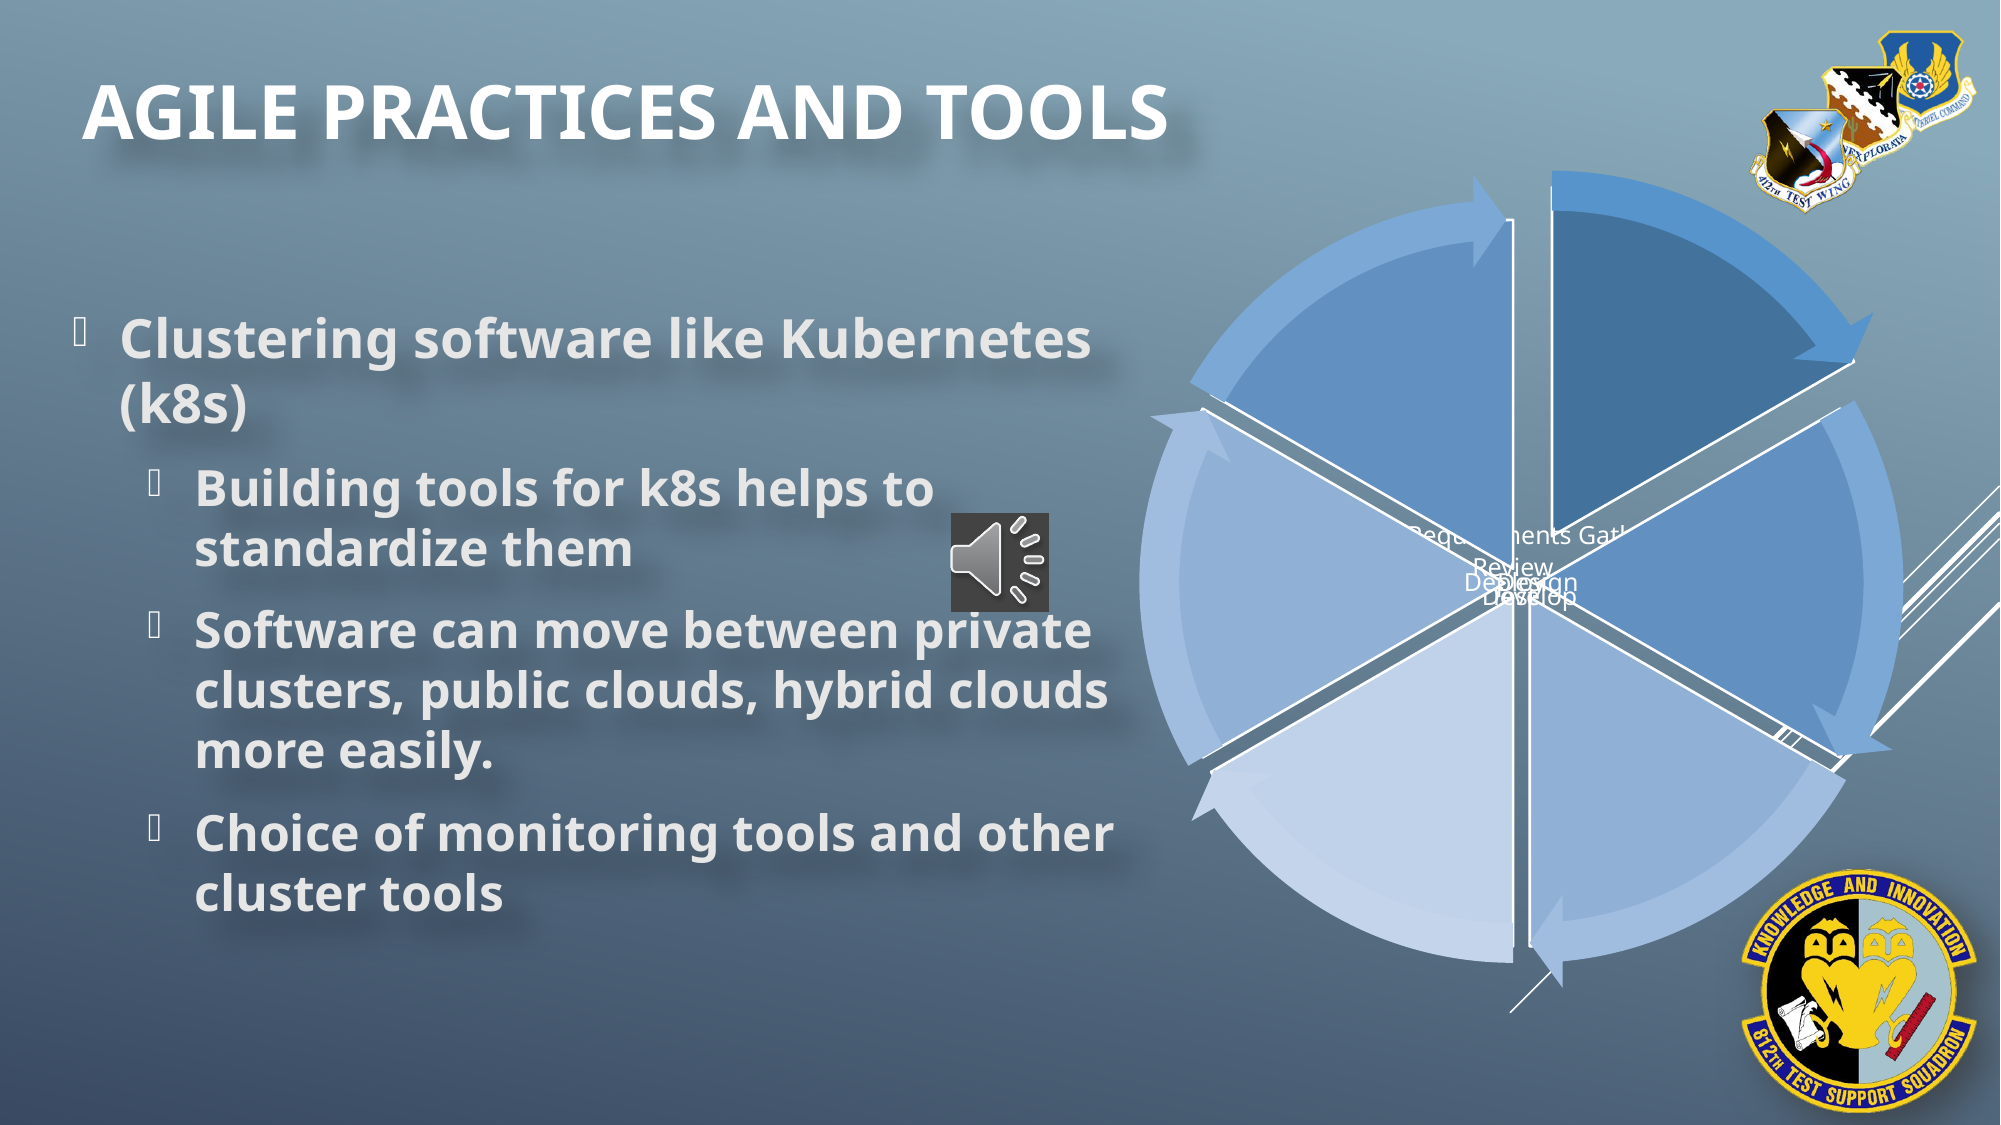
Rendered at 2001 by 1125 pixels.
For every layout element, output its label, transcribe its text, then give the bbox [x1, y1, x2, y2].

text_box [1740, 30, 1977, 219]
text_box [1101, 170, 1942, 1002]
list Clustering software like Kubernetes (k8s) Building tools for k8s helps to standardize them Software can move between private clusters, public clouds, hybrid clouds more easily. Choice of monitoring tools and other cluster tools [57, 201, 1164, 1113]
picture [1740, 868, 1977, 1113]
title Agile Practices and tools [67, 17, 1627, 201]
picture [949, 512, 1051, 613]
